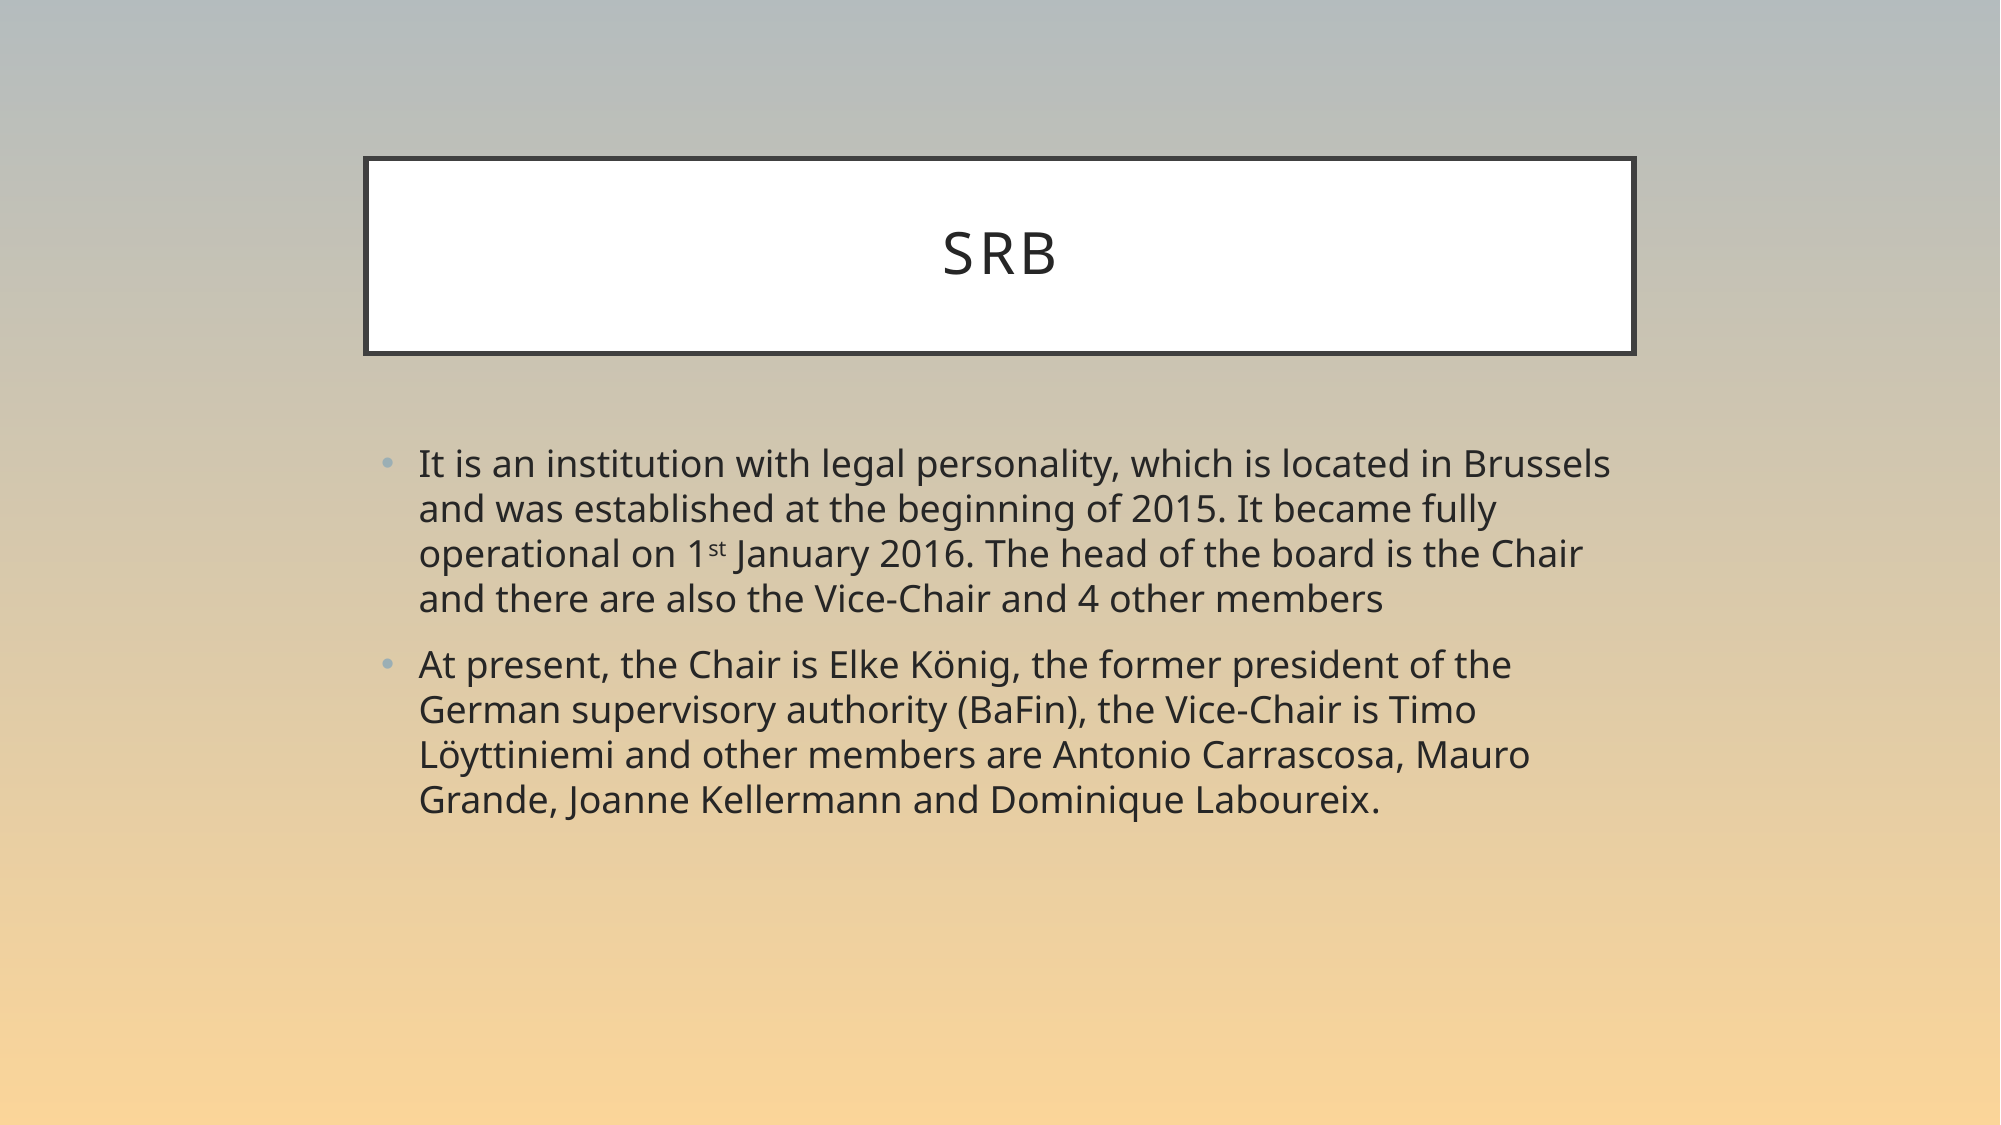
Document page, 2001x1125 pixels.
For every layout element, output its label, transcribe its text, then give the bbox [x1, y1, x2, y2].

title SRB [363, 156, 1637, 356]
list It is an institution with legal personality, which is located in Brussels and was established at the beginning of 2015. It became fully operational on 1st January 2016. The head of the board is the Chair and there are also the Vice-Chair and 4 other members At present, the Chair is Elke König, the former president of the German supervisory authority (BaFin), the Vice-Chair is Timo Löyttiniemi and other members are Antonio Carrascosa, Mauro Grande, Joanne Kellermann and Dominique Laboureix. [366, 432, 1634, 942]
